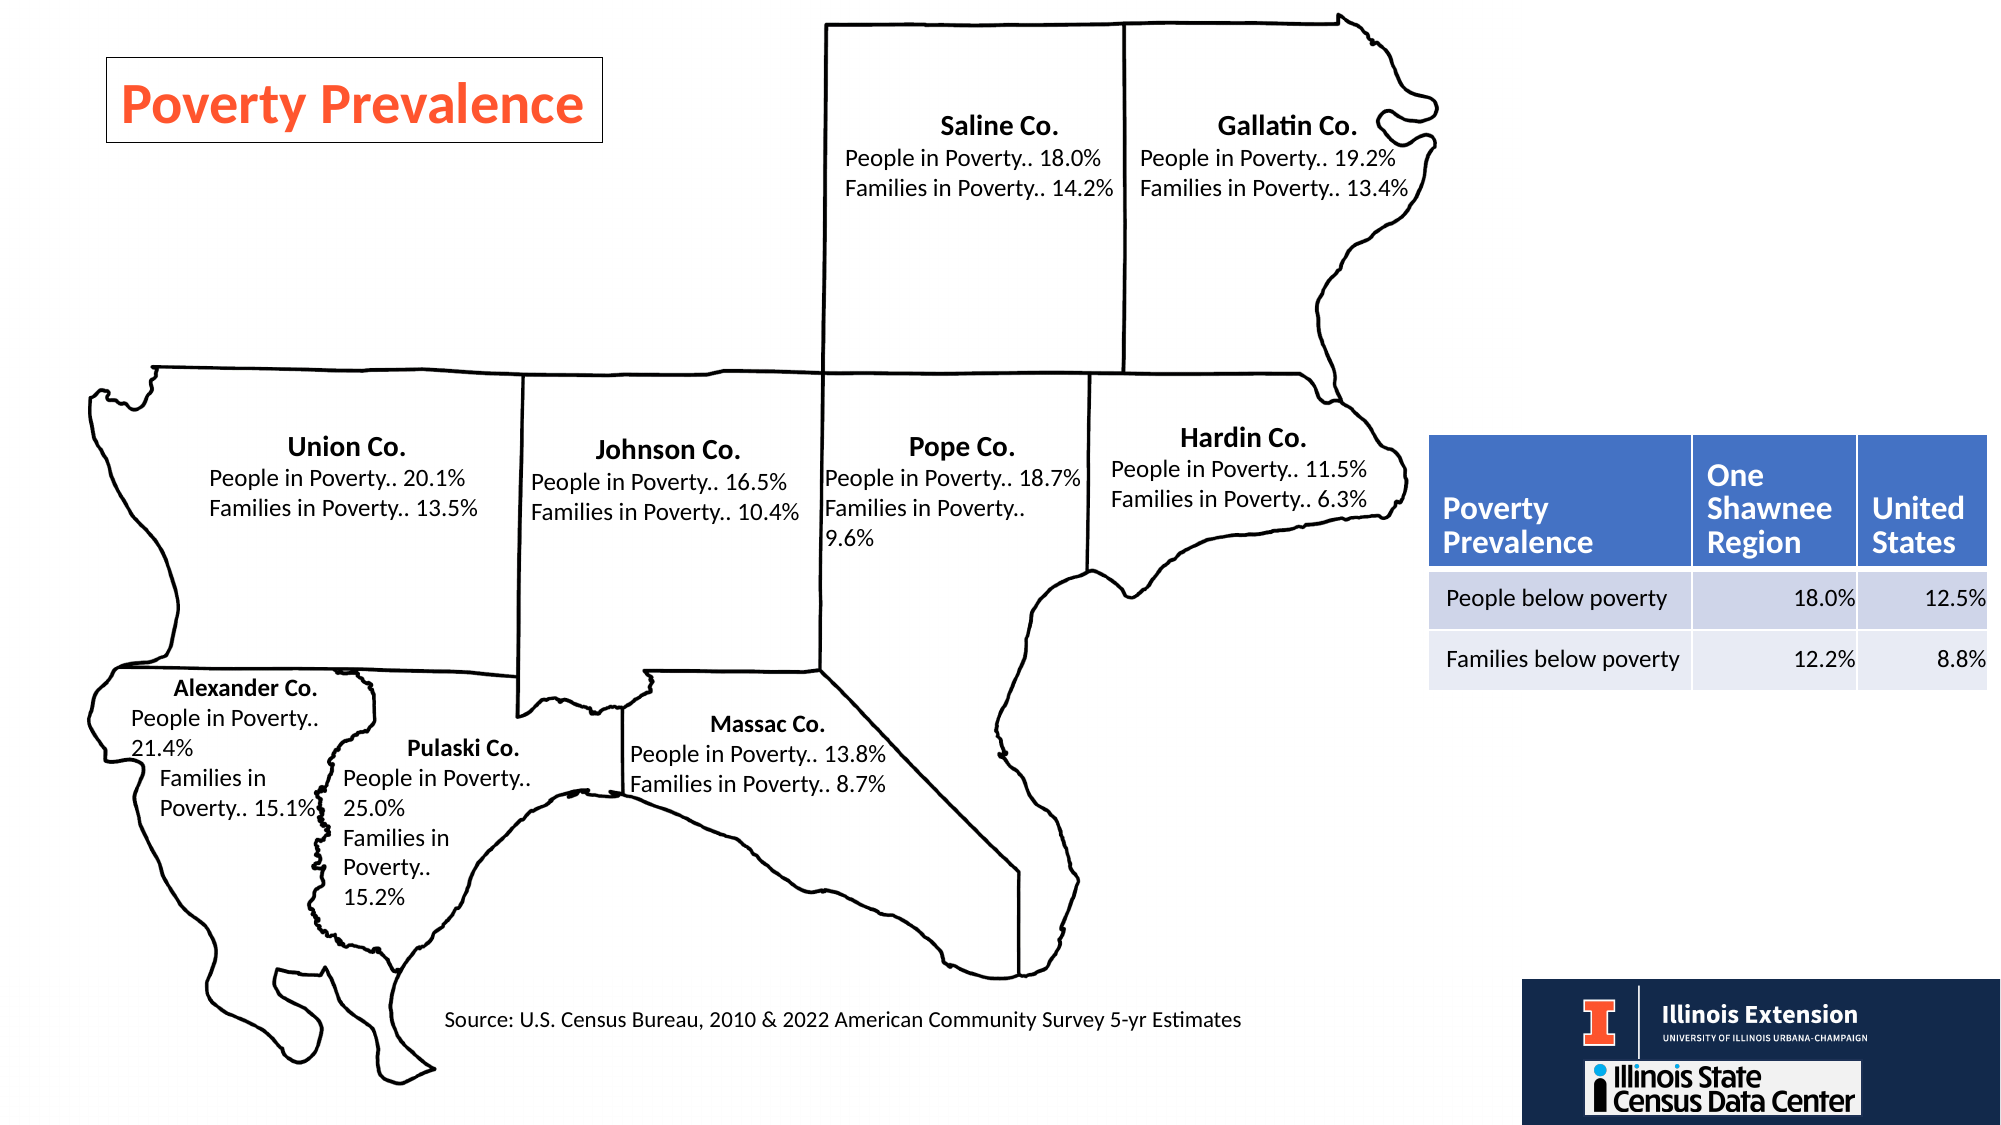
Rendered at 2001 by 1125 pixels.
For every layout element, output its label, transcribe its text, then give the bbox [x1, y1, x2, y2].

table_header One Shawnee Region [1693, 435, 1856, 566]
table_header United States [1858, 435, 1987, 566]
table_cell People below poverty [1522, 572, 1691, 629]
table_cell 12.5% [1858, 572, 1987, 629]
table_header Poverty Prevalence [1522, 435, 1691, 566]
table_cell 8.8% [1858, 631, 1987, 690]
text_box [1583, 1083, 1863, 1117]
table_cell Families below poverty [1522, 631, 1691, 690]
table_cell 12.2% [1693, 631, 1856, 690]
picture [0, 0, 2001, 1125]
table_cell 18.0% [1693, 572, 1856, 629]
